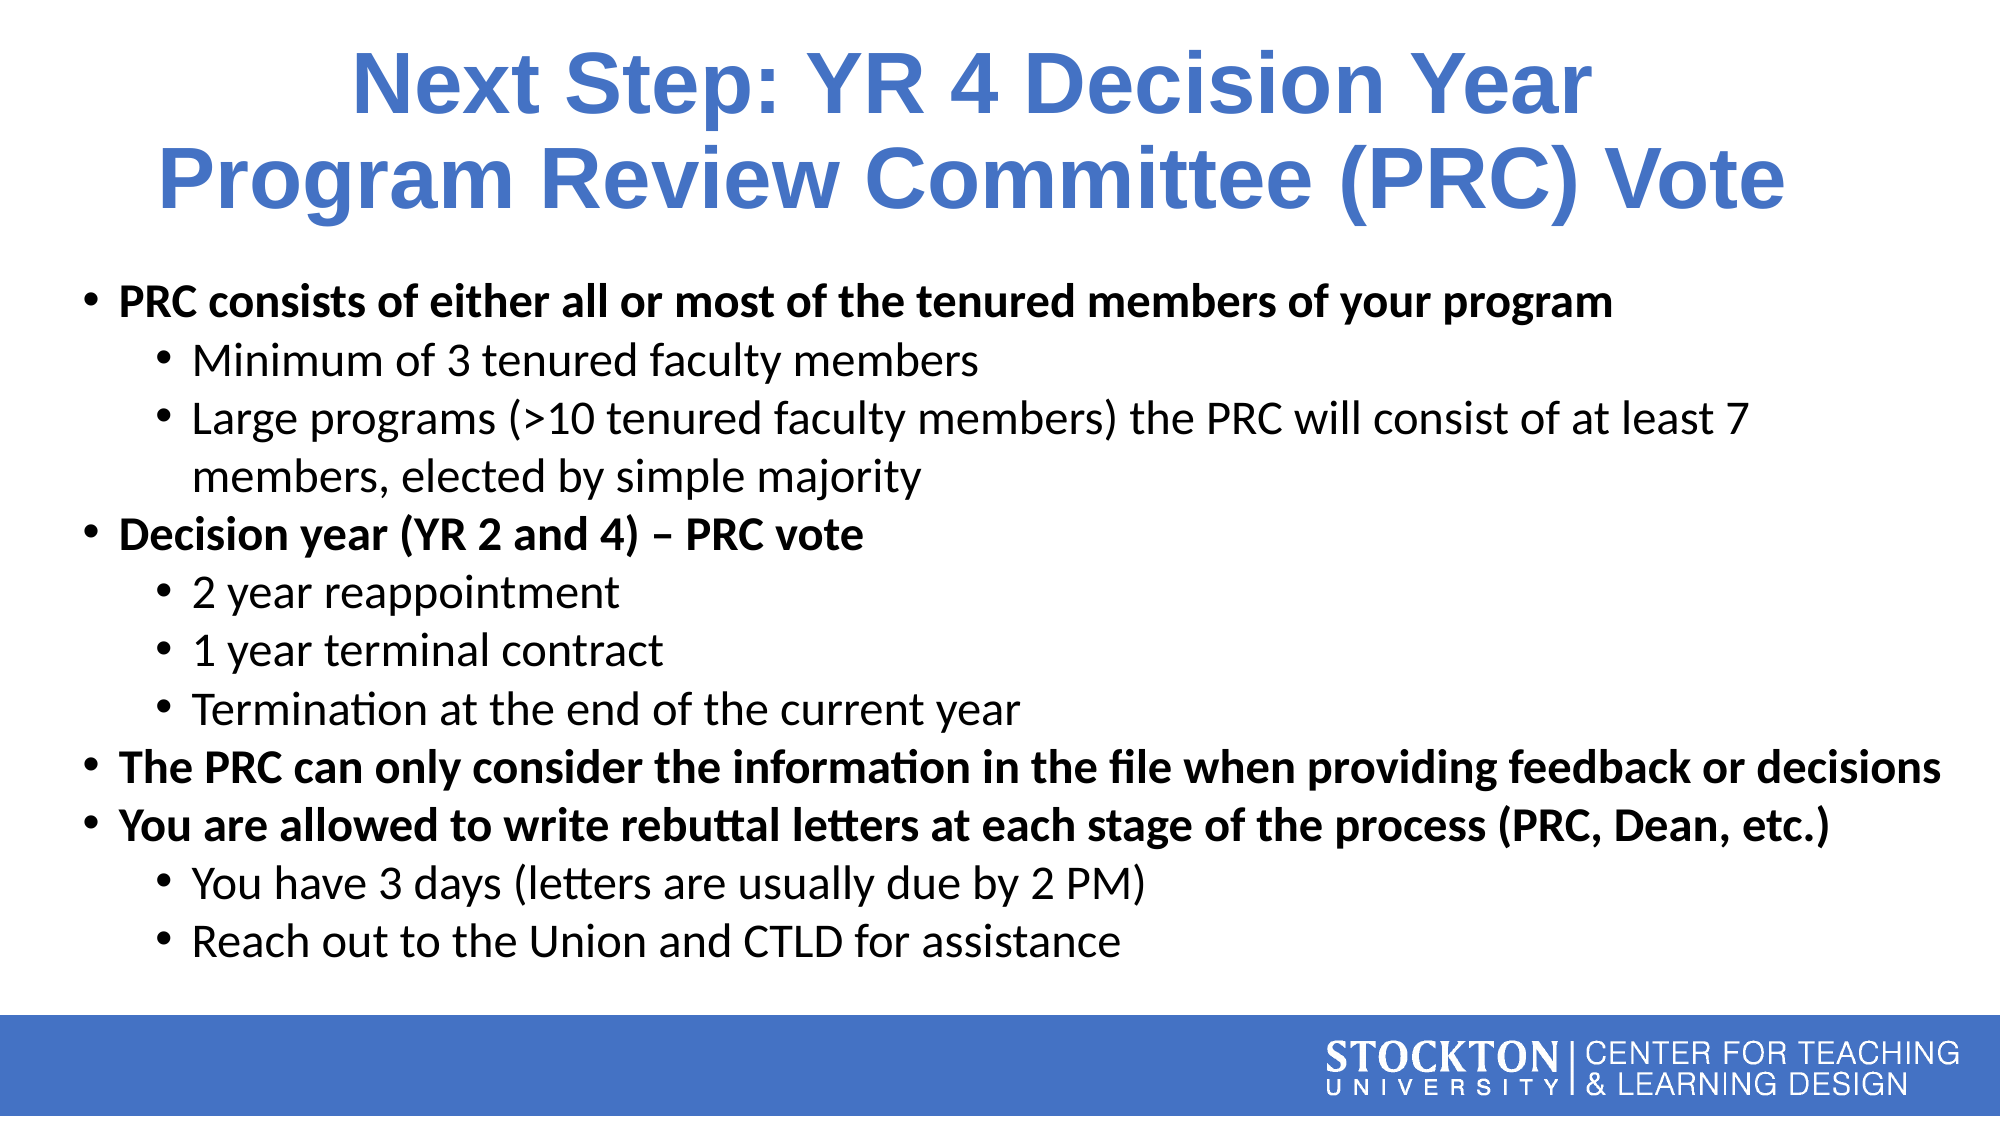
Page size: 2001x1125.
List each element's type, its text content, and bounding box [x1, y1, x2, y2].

text_box [1984, 1015, 2000, 1116]
list PRC consists of either all or most of the tenured members of your program Minimum of 3 tenured faculty members Large programs (>10 tenured faculty members) the PRC will consist of at least 7 members, elected by simple majority Decision year (YR 2 and 4) – PRC vote 2 year reappointment 1 year terminal contract Termination at the end of the current year The PRC can only consider the information in the file when providing feedback or decisions You are allowed to write rebuttal letters at each stage of the process (PRC, Dean, etc.) You have 3 days (letters are usually due by 2 PM) Reach out to the Union and CTLD for assistance [67, 261, 1965, 1014]
title Next Step: YR 4 Decision Year Program Review Committee (PRC) Vote [83, 30, 1863, 236]
picture [1292, 1015, 1984, 1119]
text_box [0, 1015, 1292, 1116]
